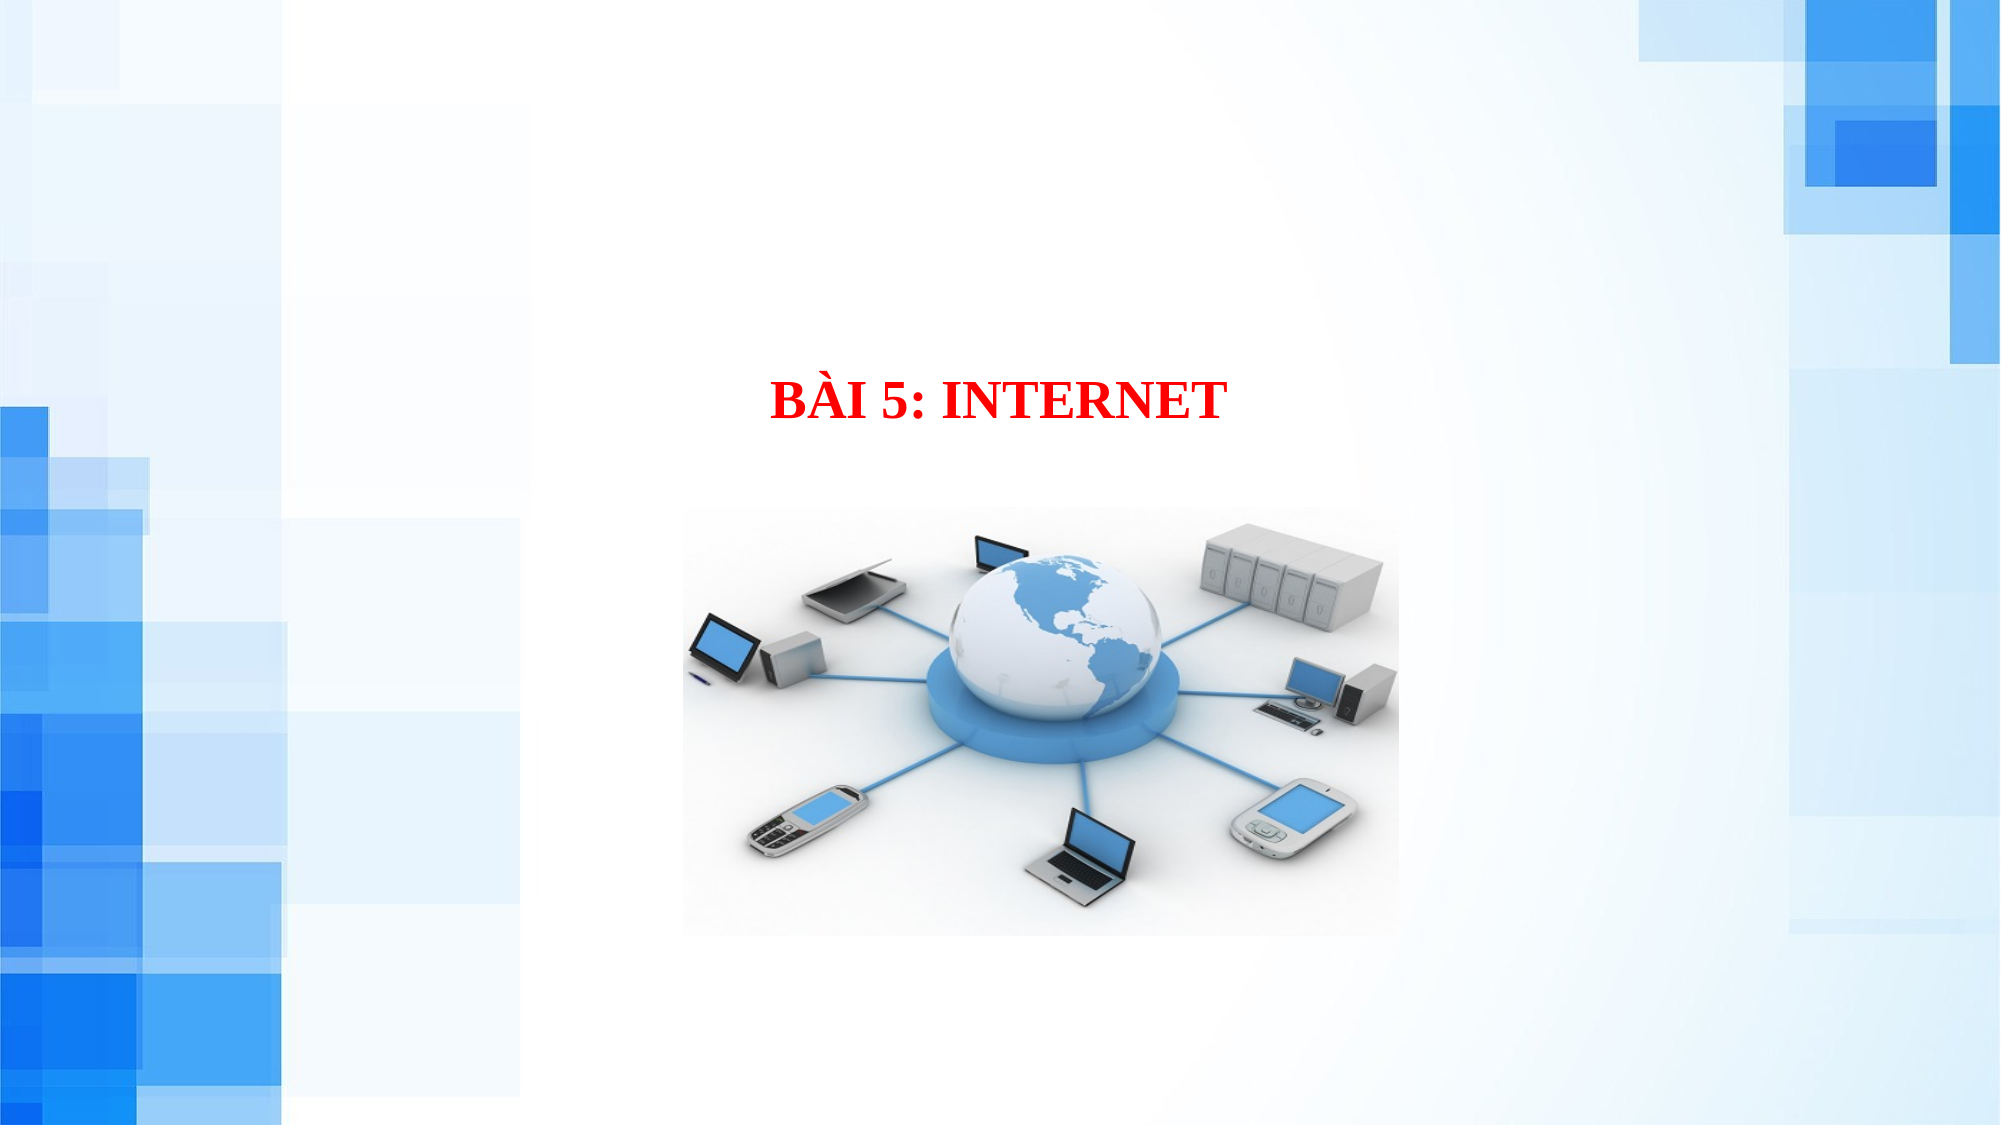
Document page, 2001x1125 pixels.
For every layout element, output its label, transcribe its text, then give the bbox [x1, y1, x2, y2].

picture [0, 0, 2001, 1125]
title BÀI 5: INTERNET [362, 306, 1638, 488]
